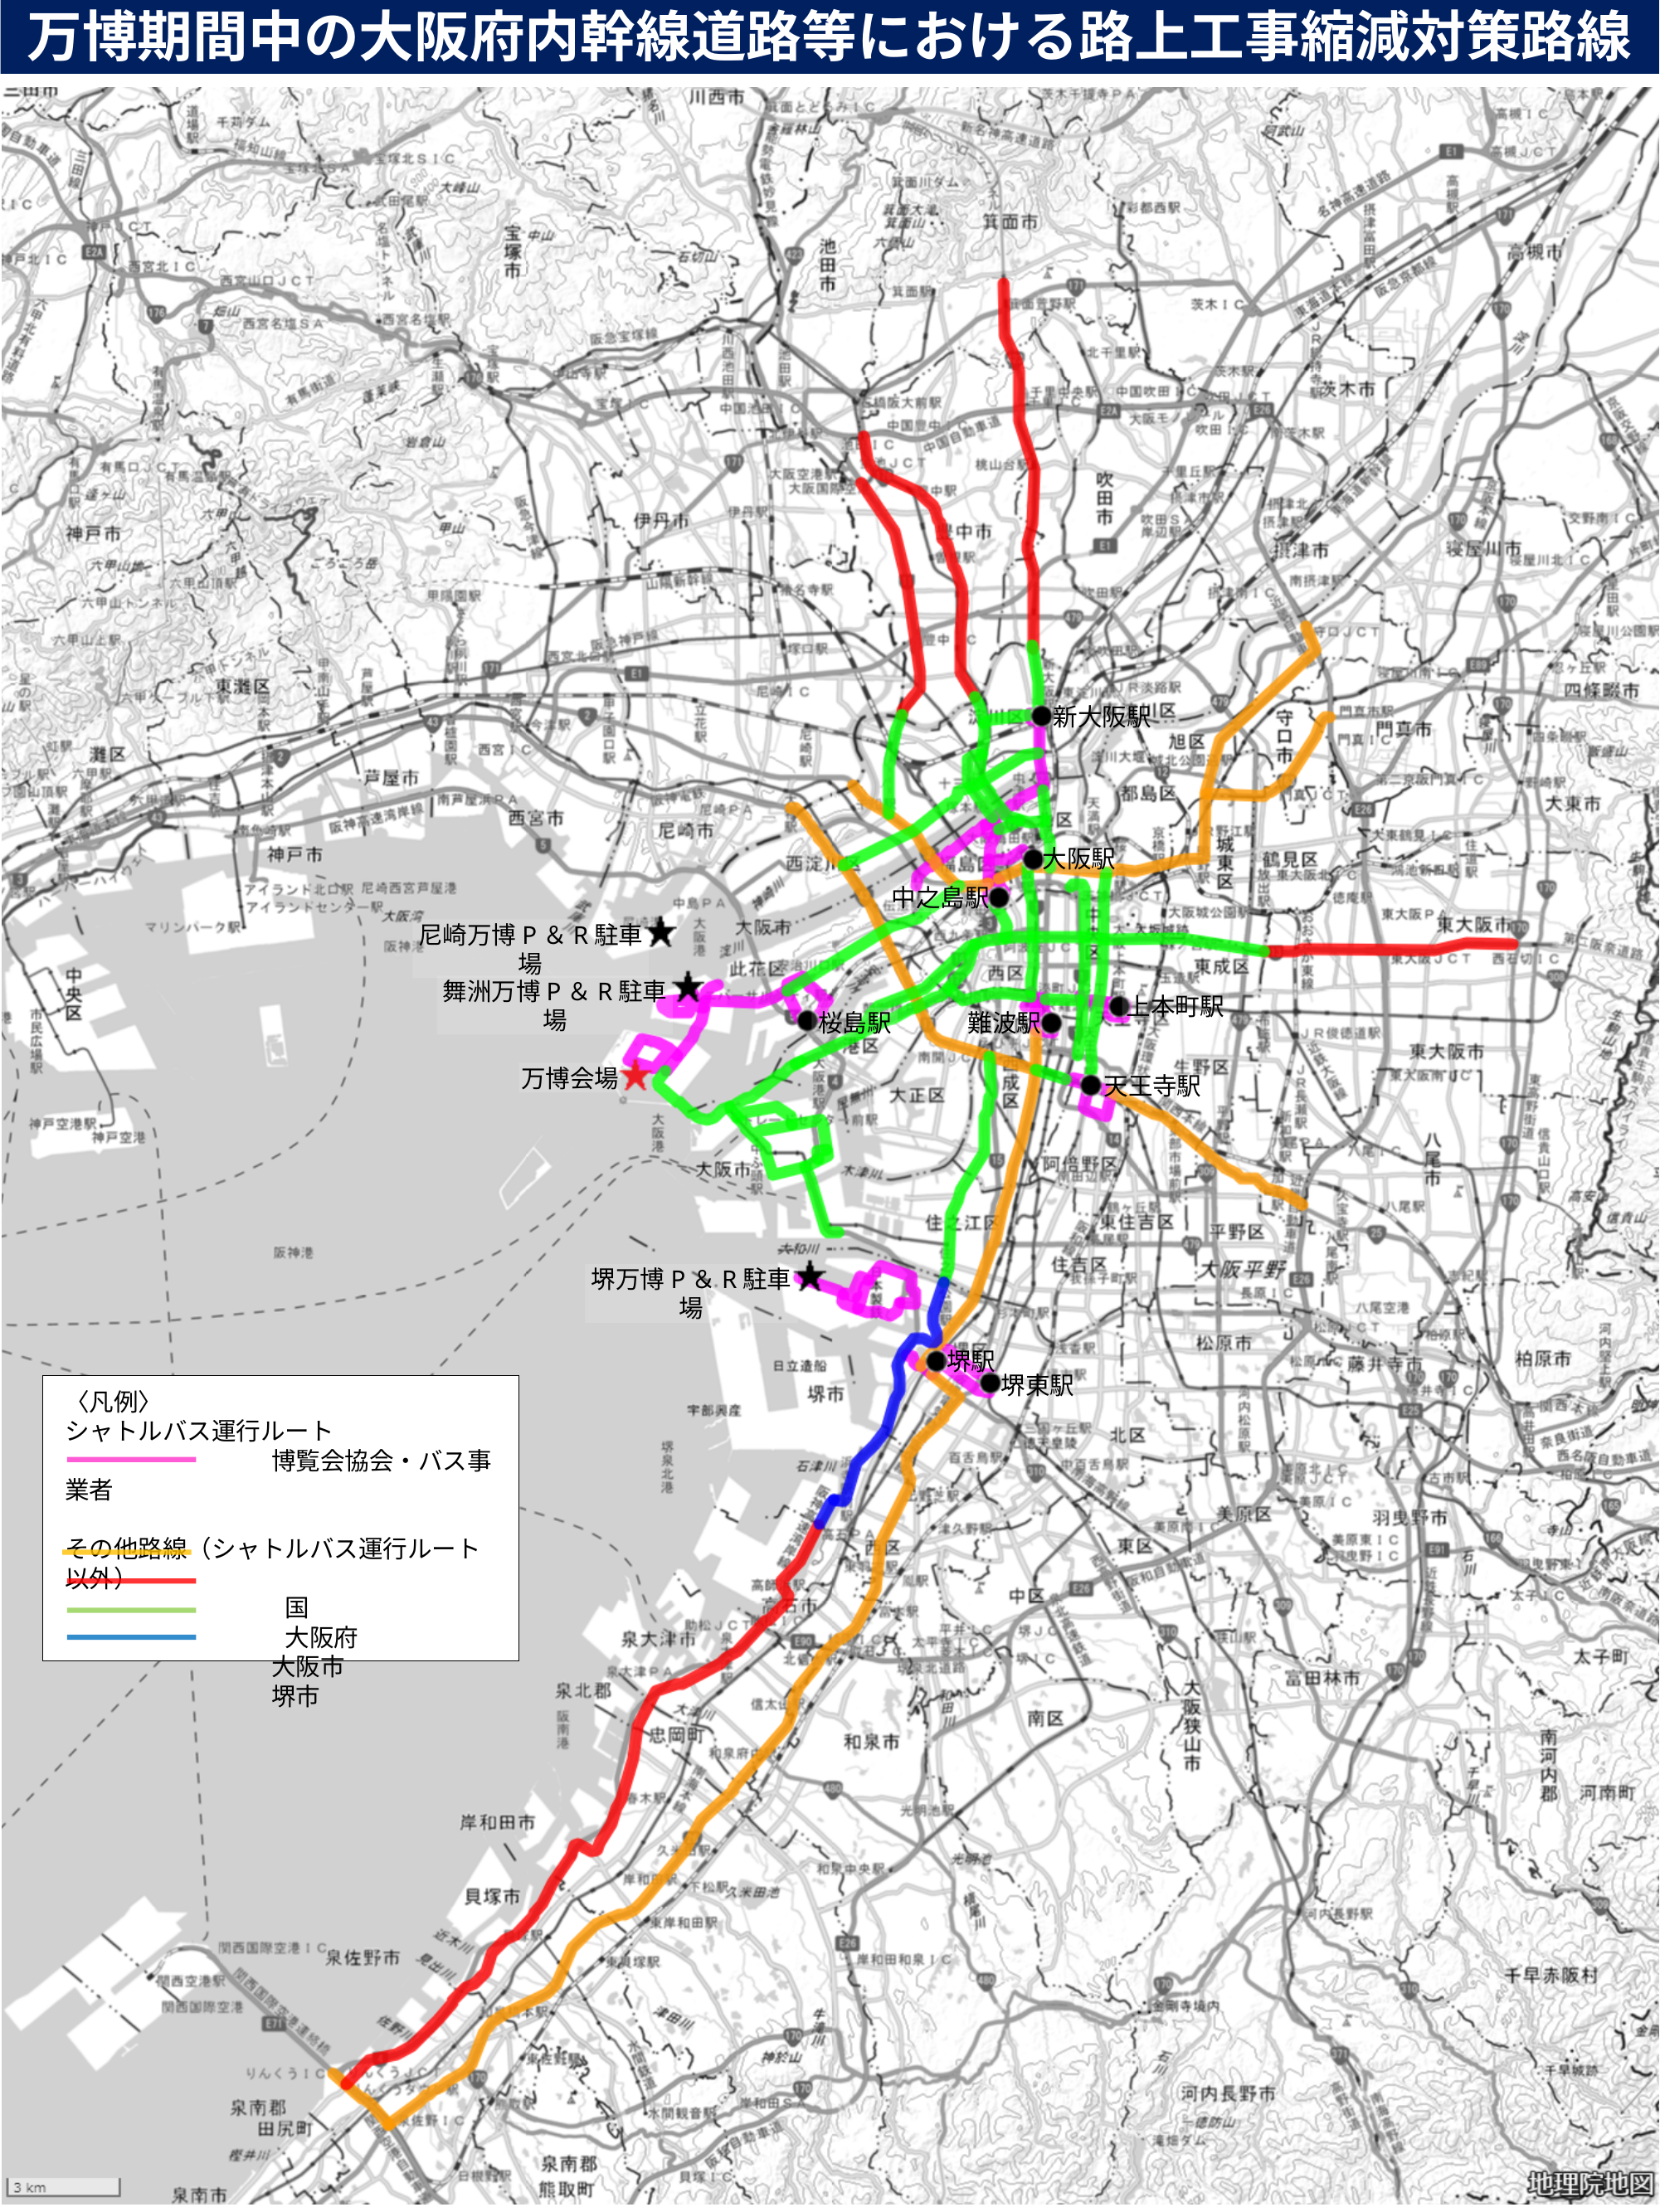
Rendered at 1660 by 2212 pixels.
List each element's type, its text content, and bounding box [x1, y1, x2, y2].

picture [2, 87, 1659, 2205]
text_box 万博期間中の大阪府内幹線道路等における路上工事縮減対策路線 [0, 0, 1659, 74]
